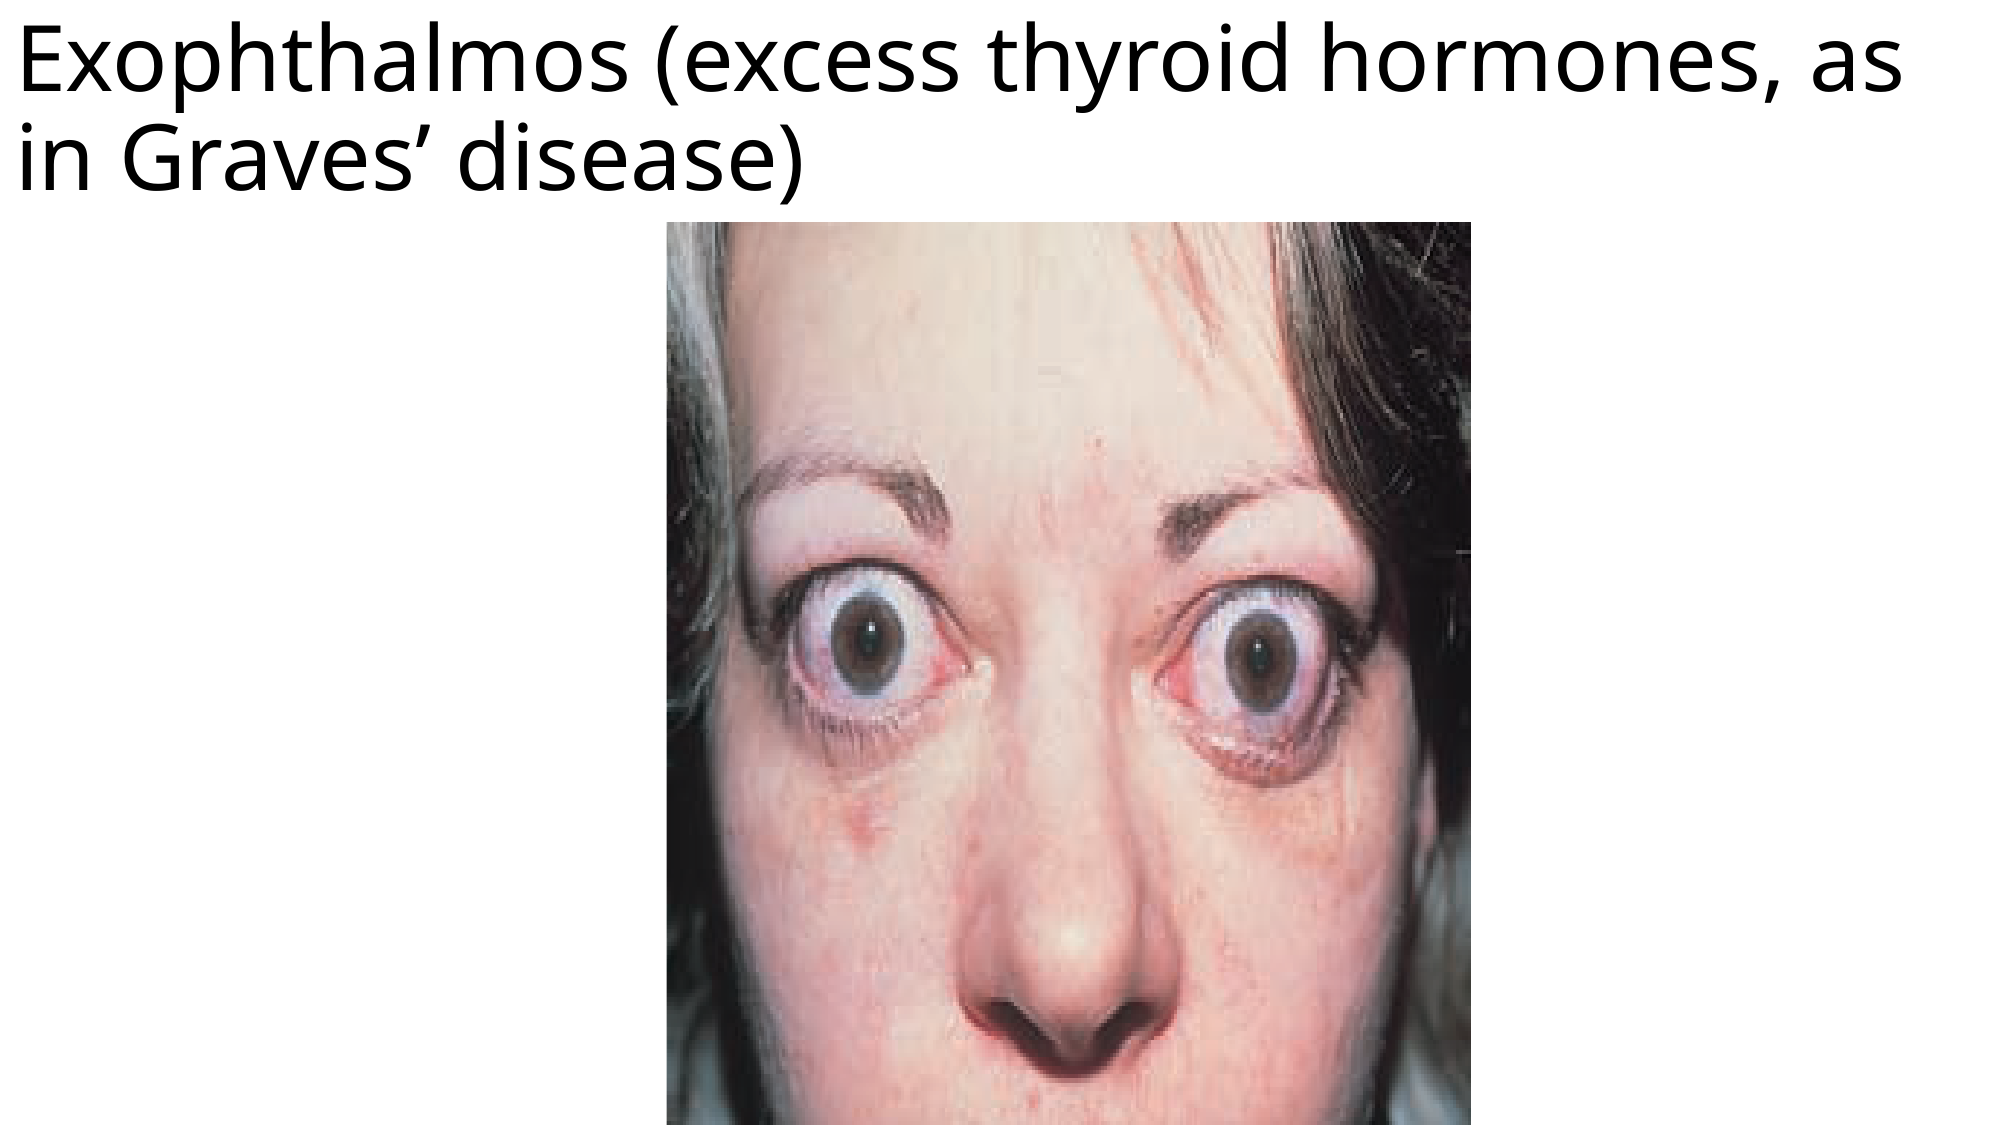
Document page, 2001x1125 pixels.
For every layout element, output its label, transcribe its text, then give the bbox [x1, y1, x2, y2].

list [666, 222, 1471, 1125]
title Exophthalmos (excess thyroid hormones, as in Graves’ disease) [0, 0, 2000, 223]
